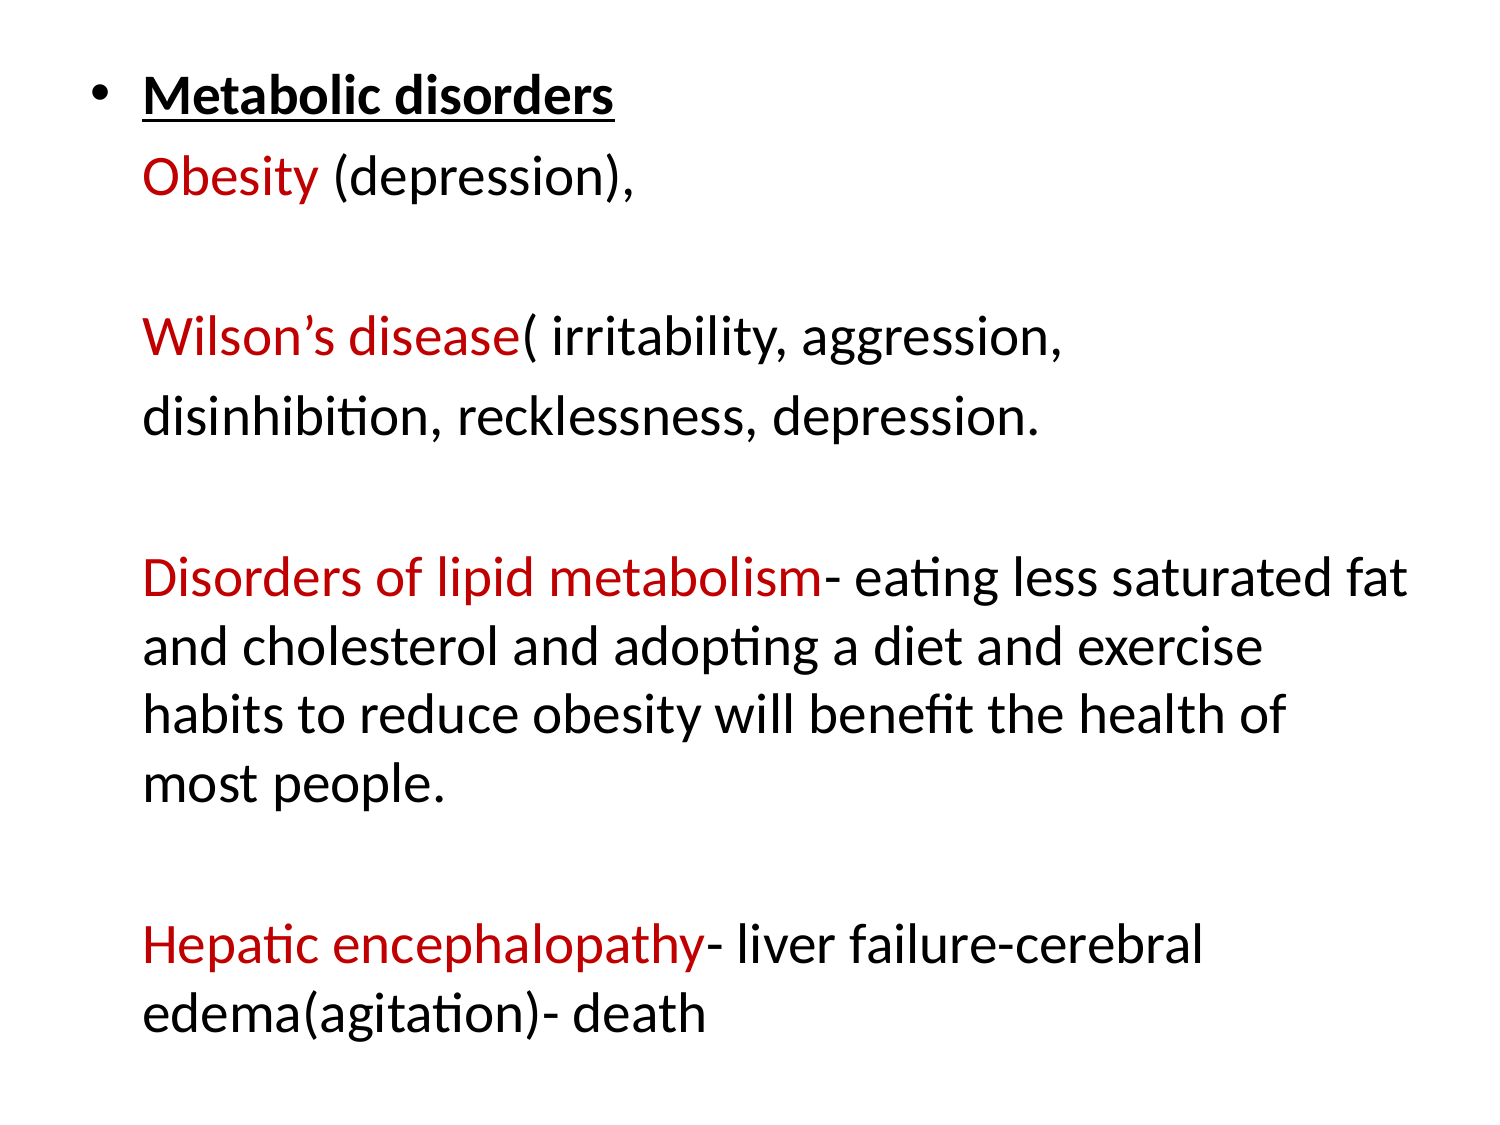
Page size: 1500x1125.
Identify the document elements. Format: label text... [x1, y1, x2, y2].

list Metabolic disorders Obesity (depression), Wilson’s disease( irritability, aggression, disinhibition, recklessness, depression. Disorders of lipid metabolism- eating less saturated fat and cholesterol and adopting a diet and exercise habits to reduce obesity will benefit the health of most people. Hepatic encephalopathy- liver failure-cerebral edema(agitation)- death [75, 50, 1425, 1063]
